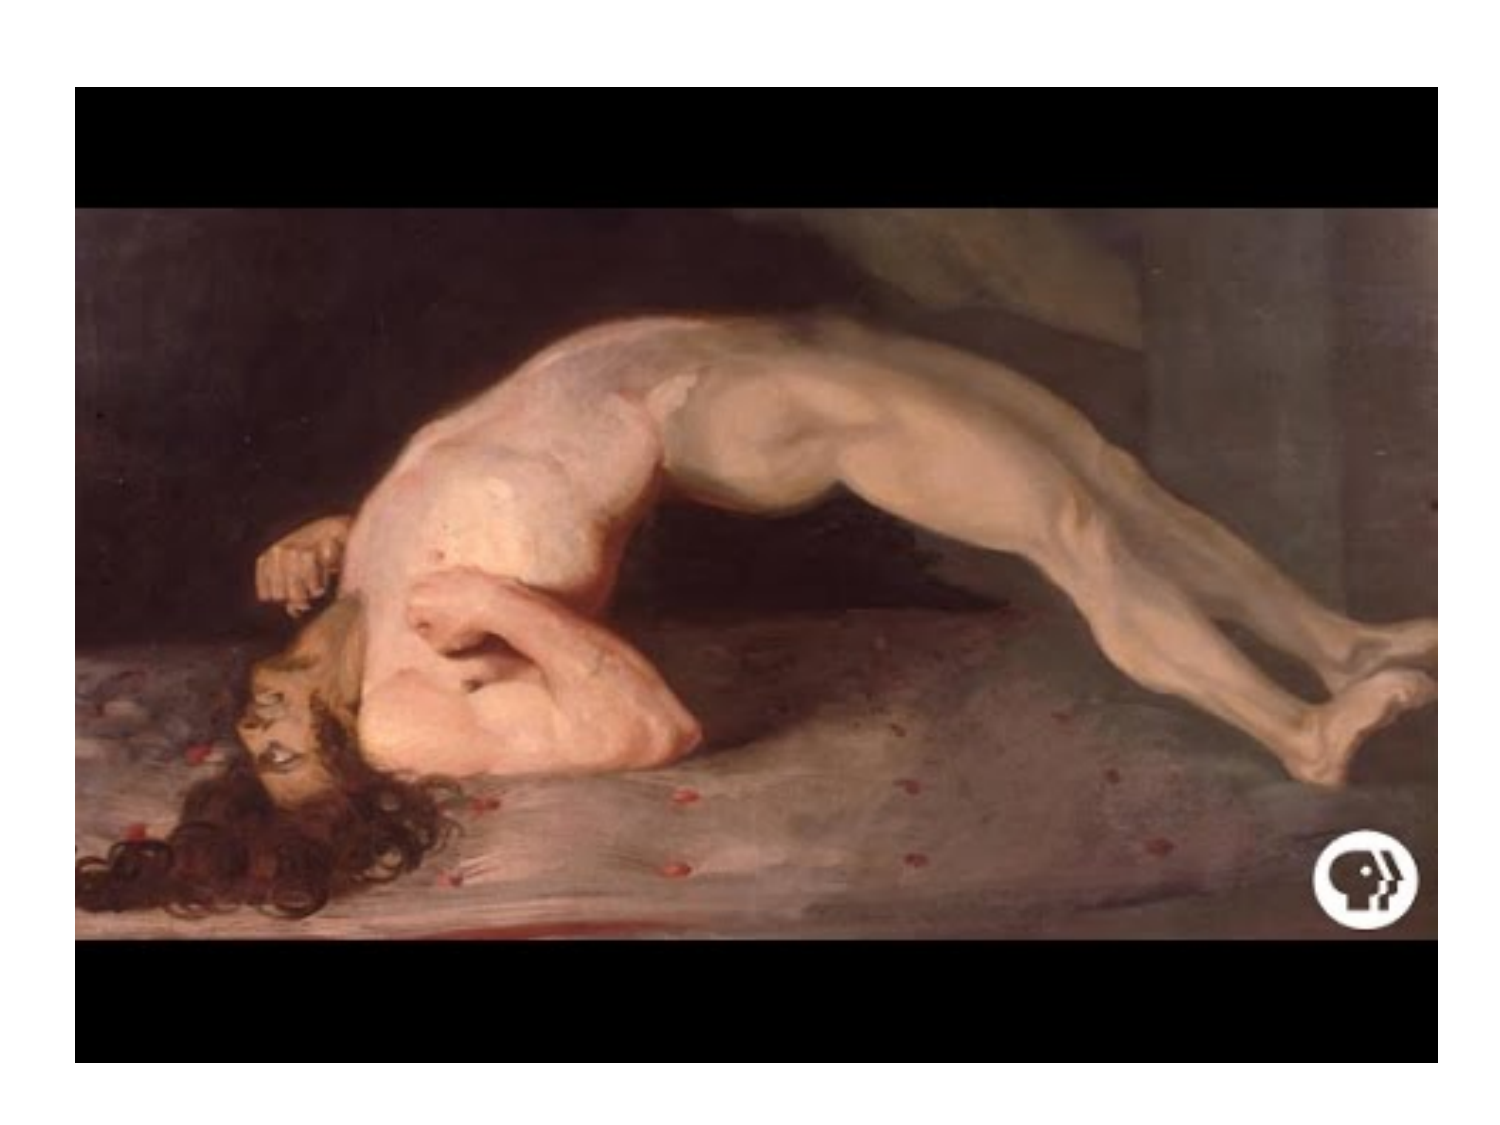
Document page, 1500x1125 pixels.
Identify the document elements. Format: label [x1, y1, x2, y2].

picture [74, 87, 1438, 1063]
